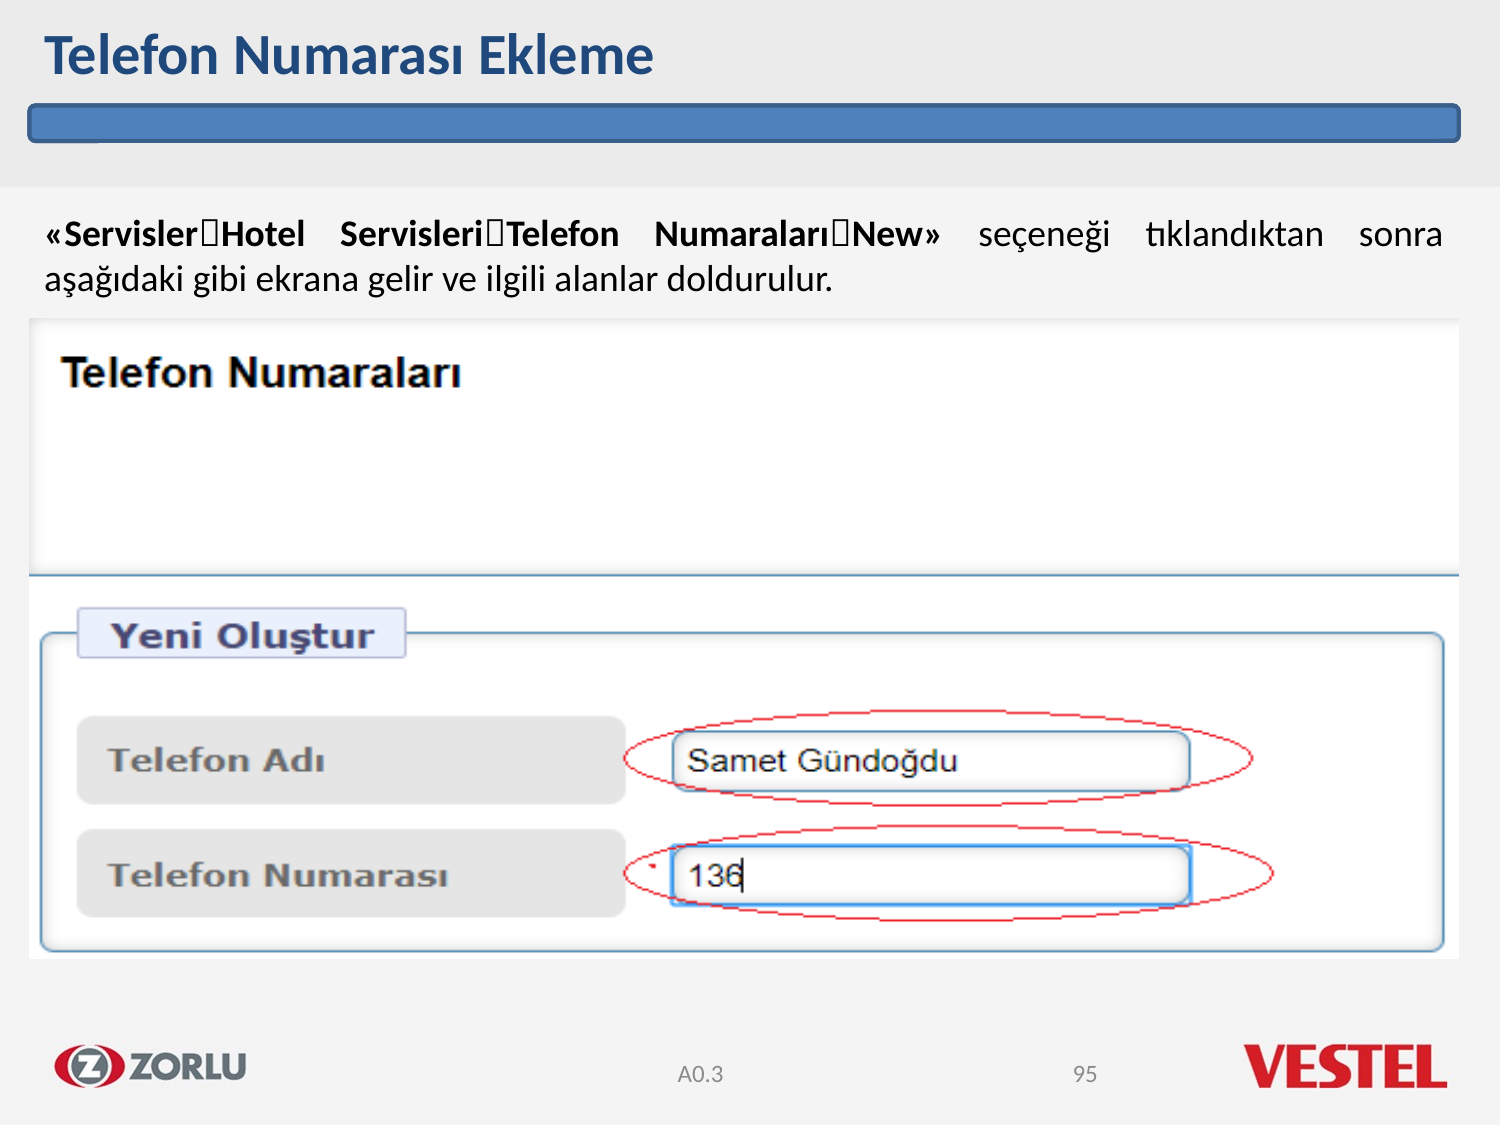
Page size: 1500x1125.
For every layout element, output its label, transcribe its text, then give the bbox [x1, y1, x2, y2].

footer A0.3 [581, 1042, 821, 1103]
slide_number 95 [875, 1042, 1113, 1103]
text_box [27, 103, 1461, 144]
picture [0, 0, 1500, 1125]
text_box Telefon Numarası Ekleme [29, 8, 1459, 94]
text_box «ServislerHotel ServisleriTelefon NumaralarıNew» seçeneği tıklandıktan sonra aşağıdaki gibi ekrana gelir ve ilgili alanlar doldurulur. [29, 201, 1459, 307]
